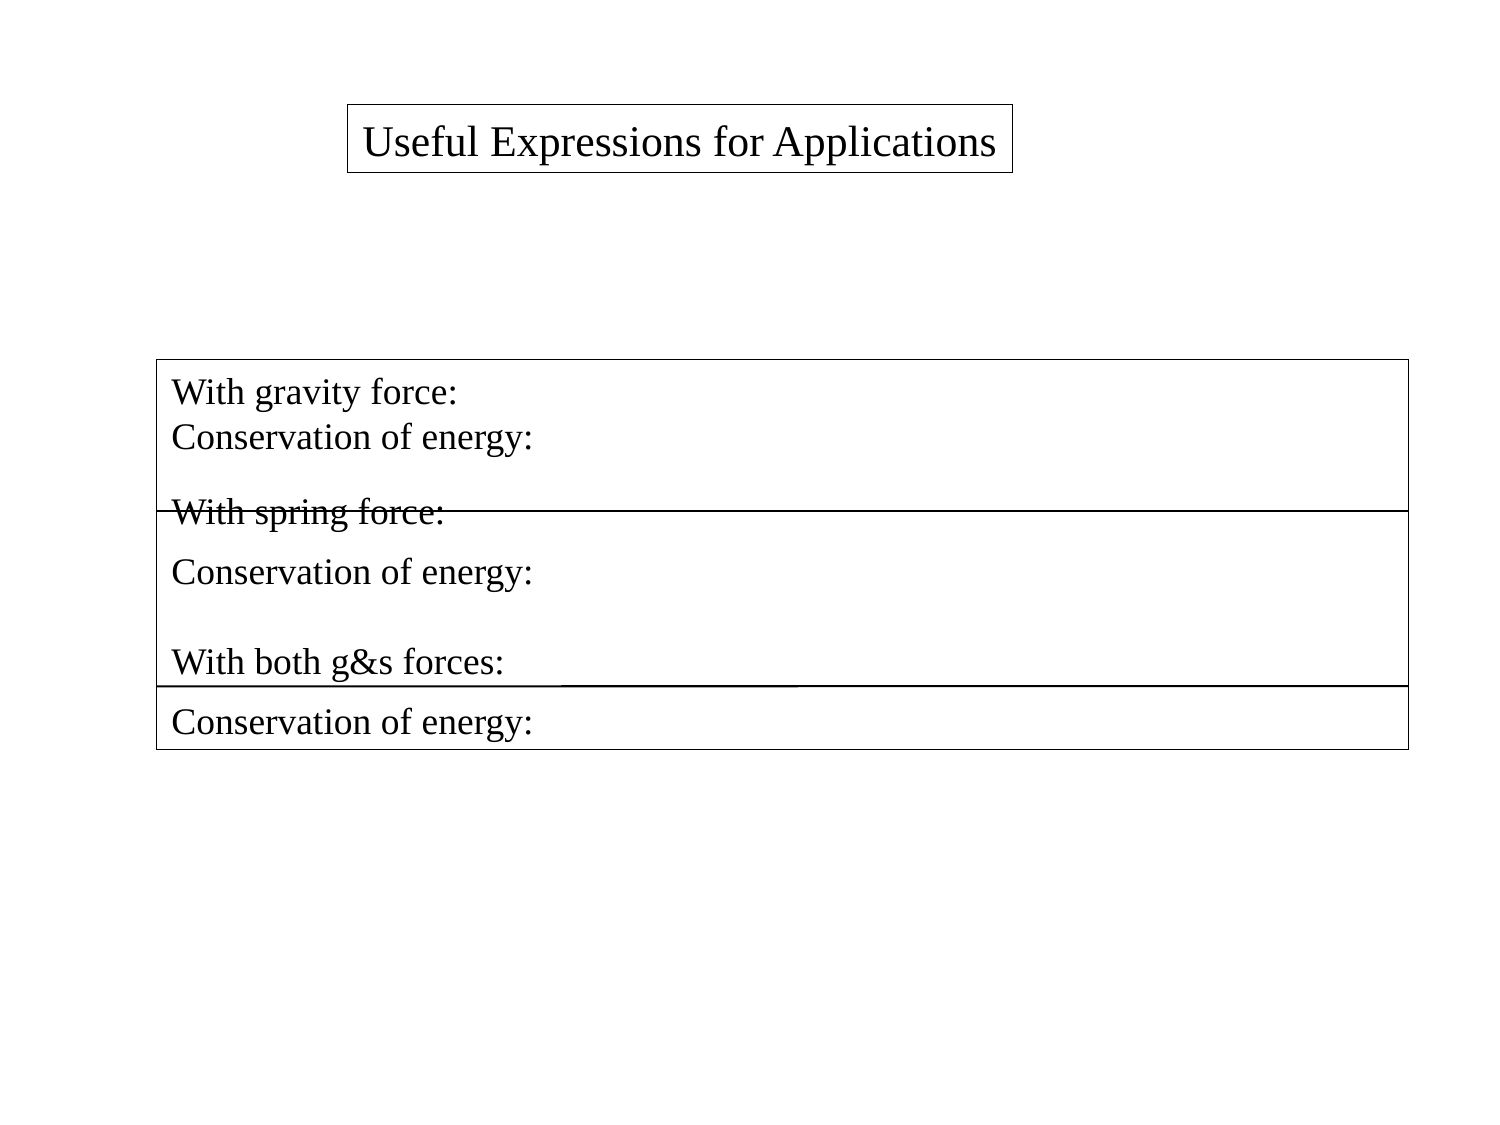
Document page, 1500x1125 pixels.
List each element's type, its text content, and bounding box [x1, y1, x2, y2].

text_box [156, 359, 1409, 686]
text_box Useful Expressions for Applications [347, 104, 1013, 173]
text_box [156, 687, 1409, 866]
